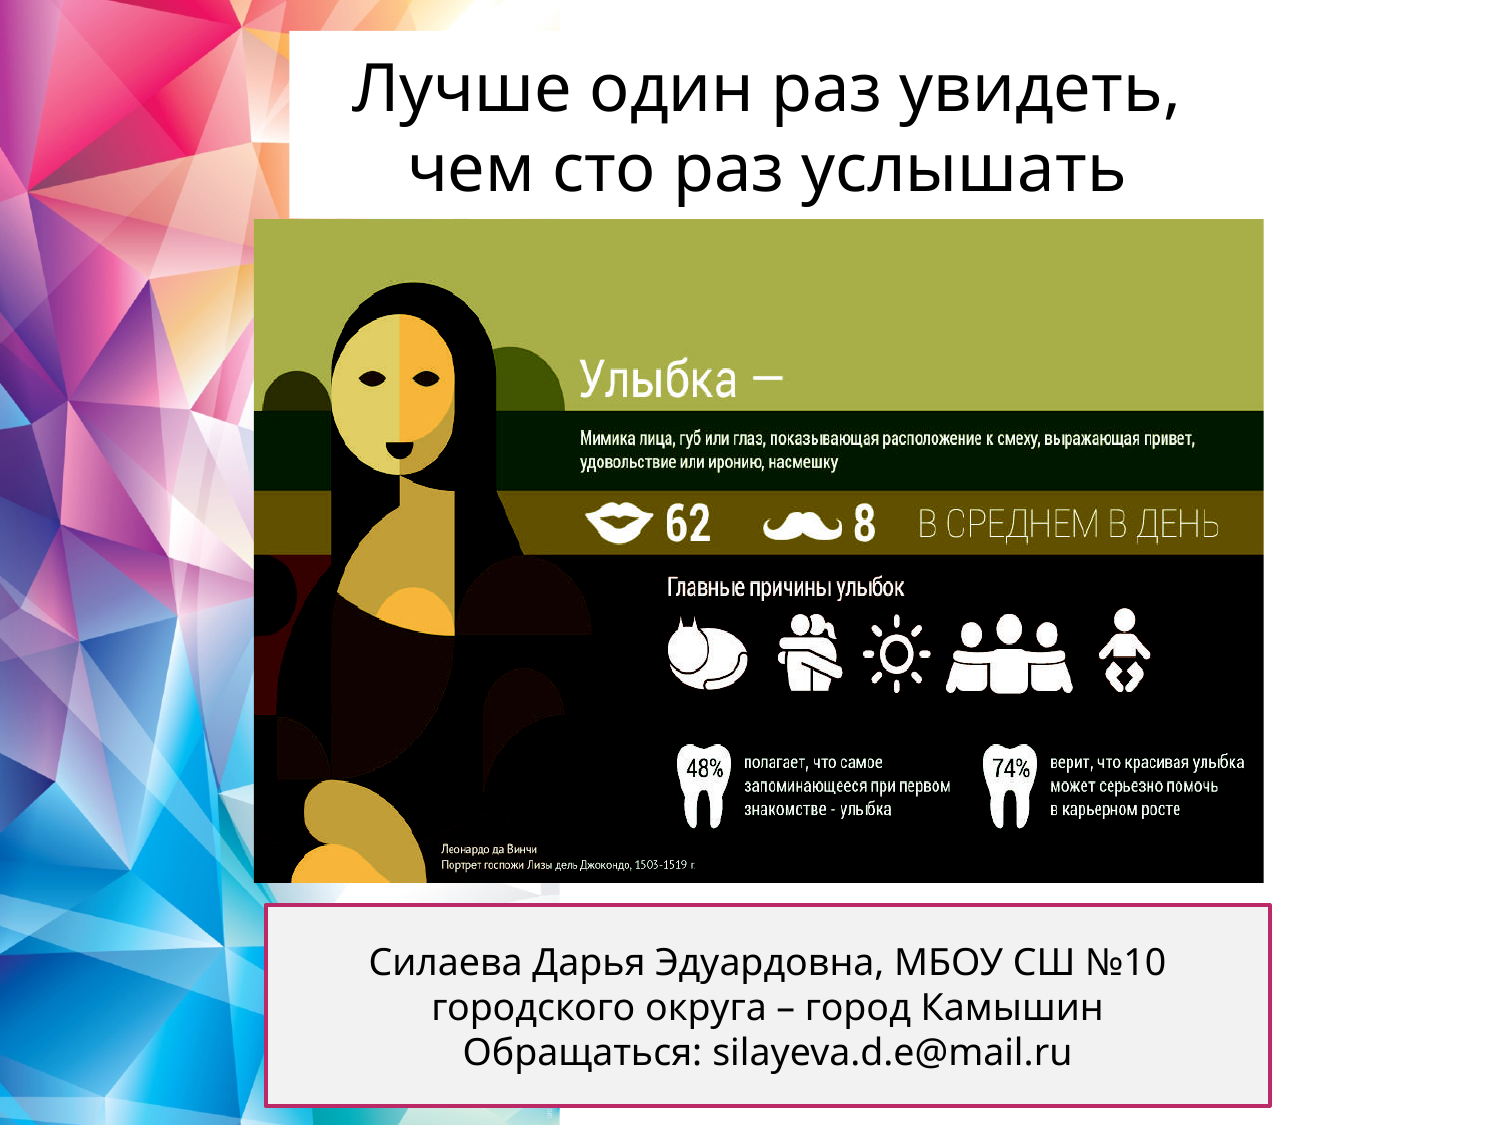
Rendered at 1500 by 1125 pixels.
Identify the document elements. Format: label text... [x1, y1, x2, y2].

picture [0, 0, 1264, 1124]
title Лучше один раз увидеть, чем сто раз услышать [289, 30, 1246, 218]
text_box Силаева Дарья Эдуардовна, МБОУ СШ №10 городского округа – город Камышин Обращаться: silayeva.d.e@mail.ru [264, 903, 1272, 1108]
